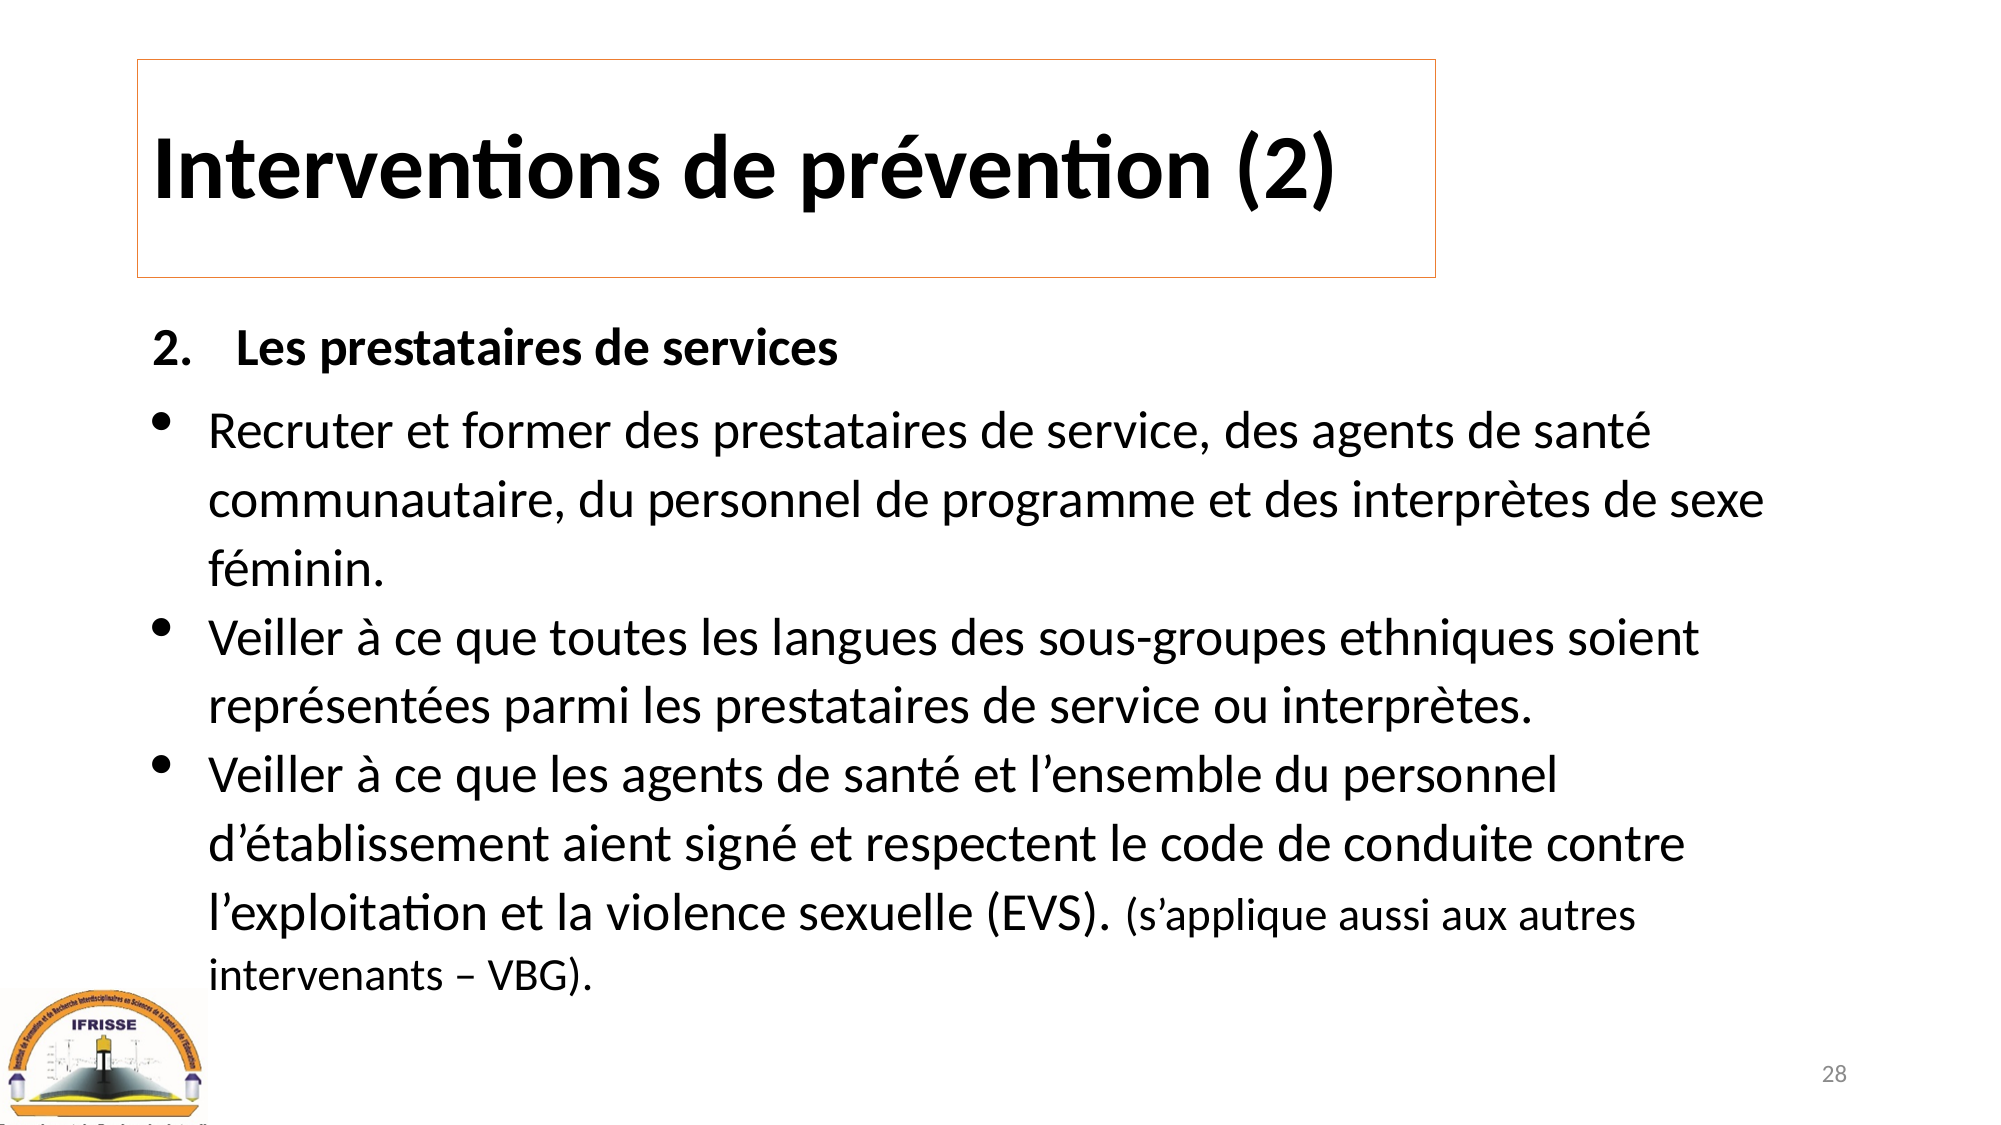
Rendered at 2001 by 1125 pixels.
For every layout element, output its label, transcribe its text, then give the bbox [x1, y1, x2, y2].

list Les prestataires de services Recruter et former des prestataires de service, des agents de santé communautaire, du personnel de programme et des interprètes de sexe féminin. Veiller à ce que toutes les langues des sous-groupes ethniques soient représentées parmi les prestataires de service ou interprètes. Veiller à ce que les agents de santé et l’ensemble du personnel d’établissement aient signé et respectent le code de conduite contre l’exploitation et la violence sexuelle (EVS). (s’applique aussi aux autres intervenants – VBG). [137, 299, 1863, 1014]
title Interventions de prévention (2) [137, 59, 1436, 278]
slide_number 28 [1412, 1042, 1863, 1103]
picture [0, 988, 208, 1125]
